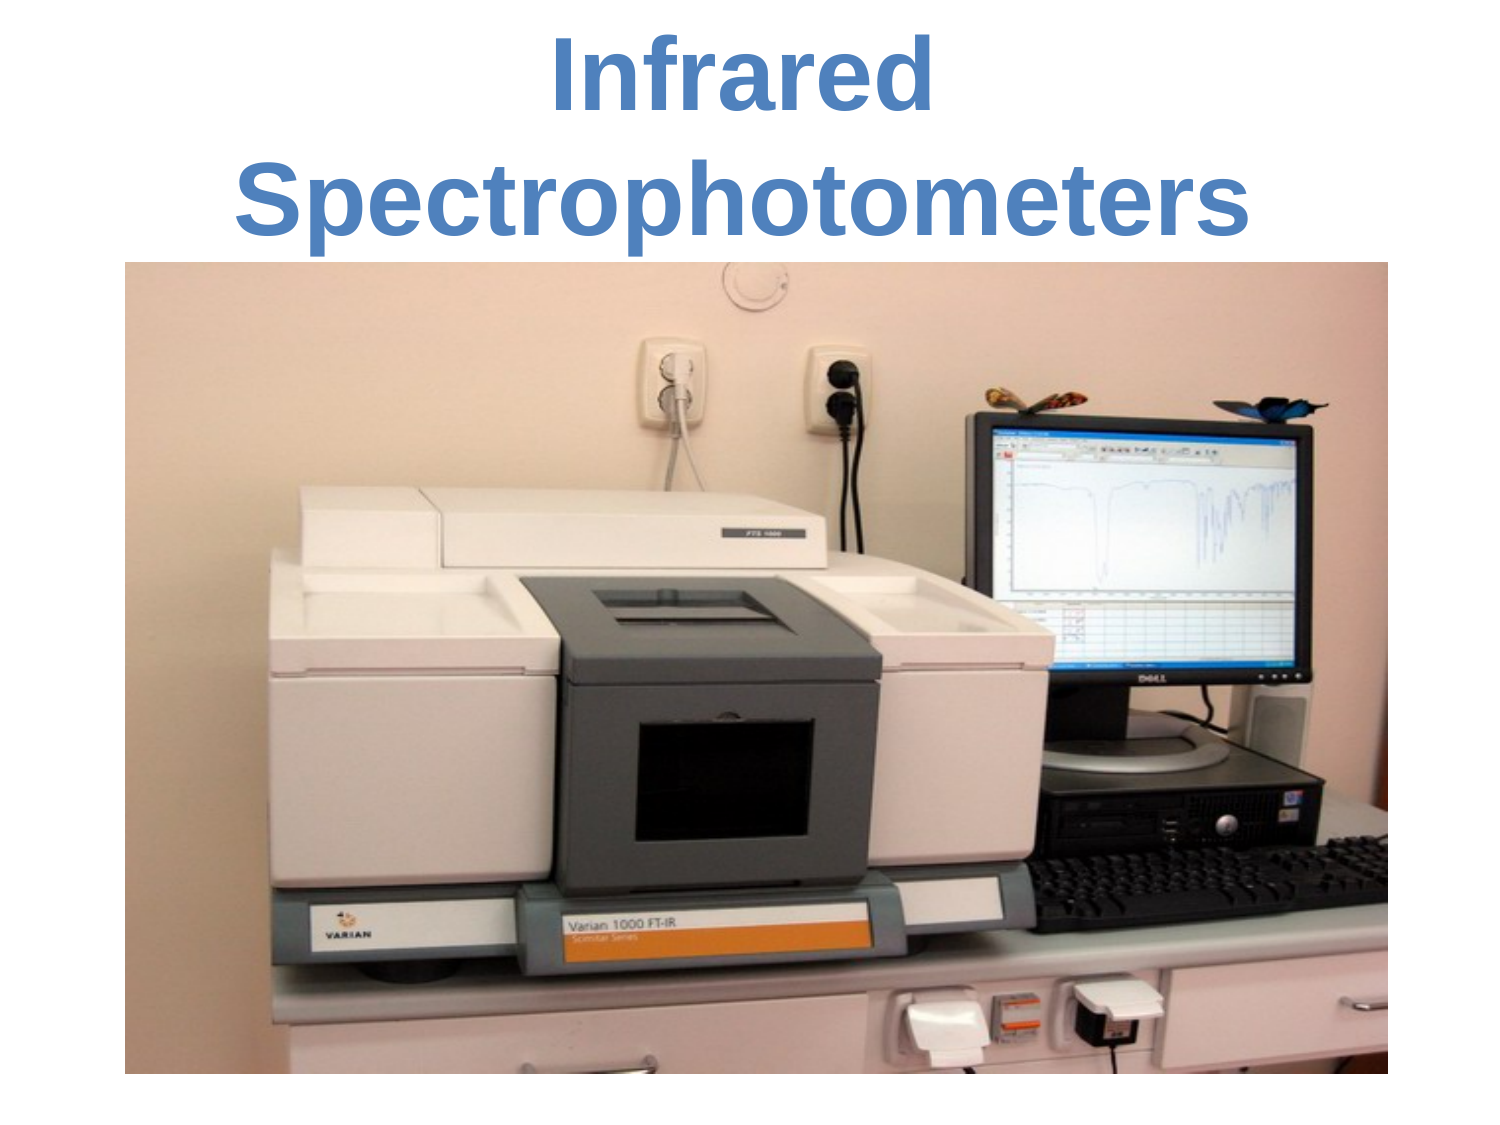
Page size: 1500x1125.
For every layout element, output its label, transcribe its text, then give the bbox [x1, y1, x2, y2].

picture [124, 262, 1388, 1074]
title Infrared Spectrophotometers [12, 75, 1475, 188]
